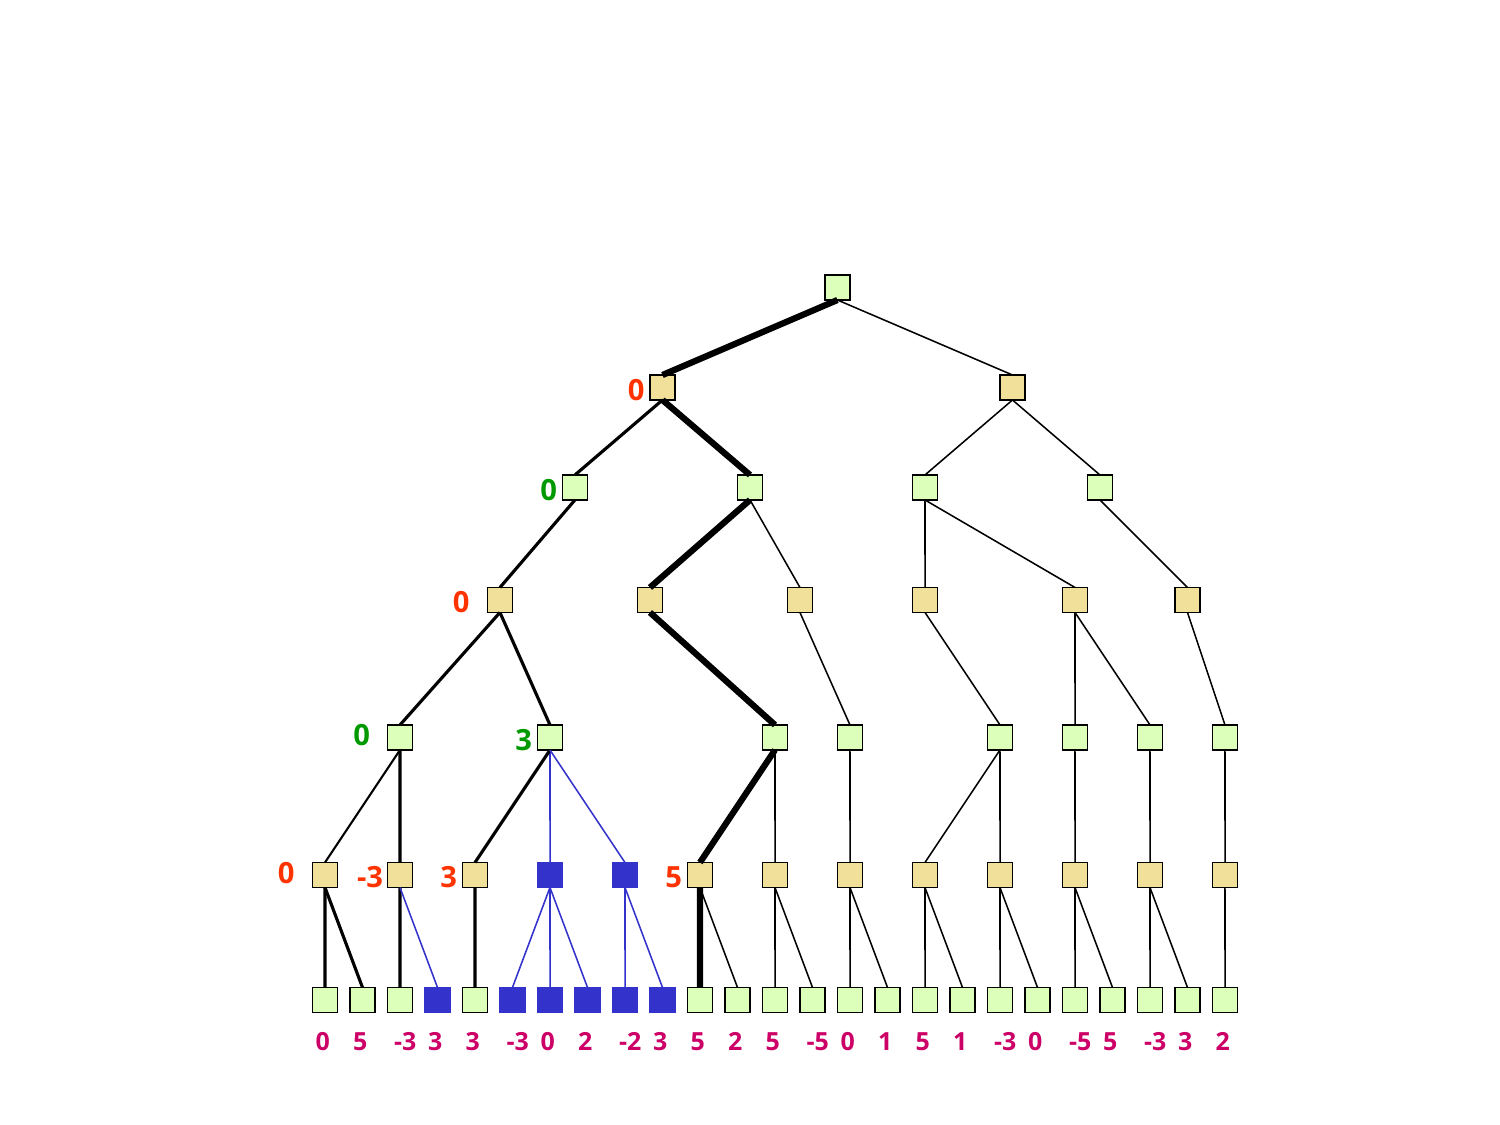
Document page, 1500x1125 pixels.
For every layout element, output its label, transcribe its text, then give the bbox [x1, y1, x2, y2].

text_box [725, 987, 750, 1013]
text_box [537, 987, 563, 1013]
text_box [399, 862, 413, 888]
text_box 0 [1032, 1017, 1058, 1063]
text_box 1 [945, 1017, 979, 1063]
text_box -3 [979, 1017, 1032, 1063]
text_box [698, 862, 713, 888]
text_box [612, 987, 638, 1013]
text_box [837, 725, 863, 750]
text_box [837, 987, 863, 1013]
text_box 2 [720, 1017, 750, 1063]
text_box [575, 987, 600, 1013]
text_box 1 [863, 1017, 908, 1063]
text_box -5 [1058, 1017, 1088, 1063]
text_box [687, 987, 713, 1013]
text_box -3 [495, 1017, 525, 1063]
text_box [660, 375, 675, 400]
text_box [1175, 587, 1200, 613]
text_box [1175, 987, 1200, 1013]
text_box 5 [683, 1017, 720, 1063]
text_box [875, 987, 900, 1013]
text_box 2 [570, 1017, 608, 1063]
text_box [637, 587, 663, 613]
text_box 3 [425, 851, 473, 901]
text_box [987, 987, 1013, 1013]
text_box 5 [338, 1017, 379, 1063]
text_box [387, 725, 413, 750]
text_box [912, 474, 938, 500]
text_box 5 [750, 1017, 795, 1063]
text_box [825, 275, 850, 300]
text_box [912, 862, 938, 888]
text_box [1212, 862, 1238, 888]
text_box 0 [613, 363, 660, 414]
text_box 5 [908, 1017, 945, 1063]
text_box 3 [638, 1017, 683, 1063]
text_box [737, 474, 763, 500]
text_box 3 [458, 1017, 495, 1063]
text_box [312, 987, 338, 1013]
text_box [1062, 725, 1088, 750]
text_box [1062, 987, 1088, 1013]
text_box [1062, 862, 1088, 888]
text_box [950, 987, 975, 1013]
text_box [1025, 987, 1050, 1013]
text_box -3 [342, 851, 399, 901]
text_box 0 [525, 1017, 570, 1063]
text_box 3 [1182, 1017, 1200, 1063]
text_box 0 [844, 1017, 863, 1063]
text_box -3 [379, 1017, 413, 1063]
text_box [1062, 587, 1088, 613]
text_box 0 [328, 700, 386, 761]
text_box [1087, 474, 1113, 500]
text_box [987, 862, 1013, 888]
text_box 0 [263, 847, 310, 897]
text_box 3 [413, 1017, 458, 1063]
text_box [987, 725, 1013, 750]
text_box [837, 862, 863, 888]
text_box [387, 987, 413, 1013]
text_box [1137, 725, 1163, 750]
text_box [612, 862, 638, 888]
text_box [312, 862, 338, 888]
text_box [1137, 987, 1163, 1013]
text_box [548, 725, 563, 750]
text_box [1100, 987, 1125, 1013]
text_box -2 [608, 1017, 638, 1063]
text_box -3 [1133, 1017, 1182, 1063]
text_box 3 [500, 713, 548, 764]
text_box [762, 862, 788, 888]
text_box 2 [1200, 1017, 1245, 1063]
text_box [473, 862, 488, 888]
text_box 0 [525, 463, 573, 514]
text_box [537, 862, 563, 888]
text_box 0 [438, 576, 485, 626]
text_box [462, 987, 488, 1013]
text_box [650, 987, 675, 1013]
text_box [762, 987, 788, 1013]
text_box [500, 987, 525, 1013]
text_box [800, 987, 825, 1013]
text_box 0 [300, 1017, 338, 1063]
text_box [1212, 725, 1238, 750]
text_box [999, 375, 1025, 400]
text_box [573, 474, 588, 500]
text_box 5 [650, 851, 698, 901]
text_box [762, 725, 788, 750]
text_box [1212, 987, 1238, 1013]
text_box [912, 987, 938, 1013]
text_box [425, 987, 450, 1013]
text_box [787, 587, 813, 613]
text_box [350, 987, 375, 1013]
text_box [912, 587, 938, 613]
text_box [1137, 862, 1163, 888]
text_box [487, 587, 513, 613]
text_box 5 [1088, 1017, 1133, 1063]
text_box -5 [795, 1017, 844, 1063]
